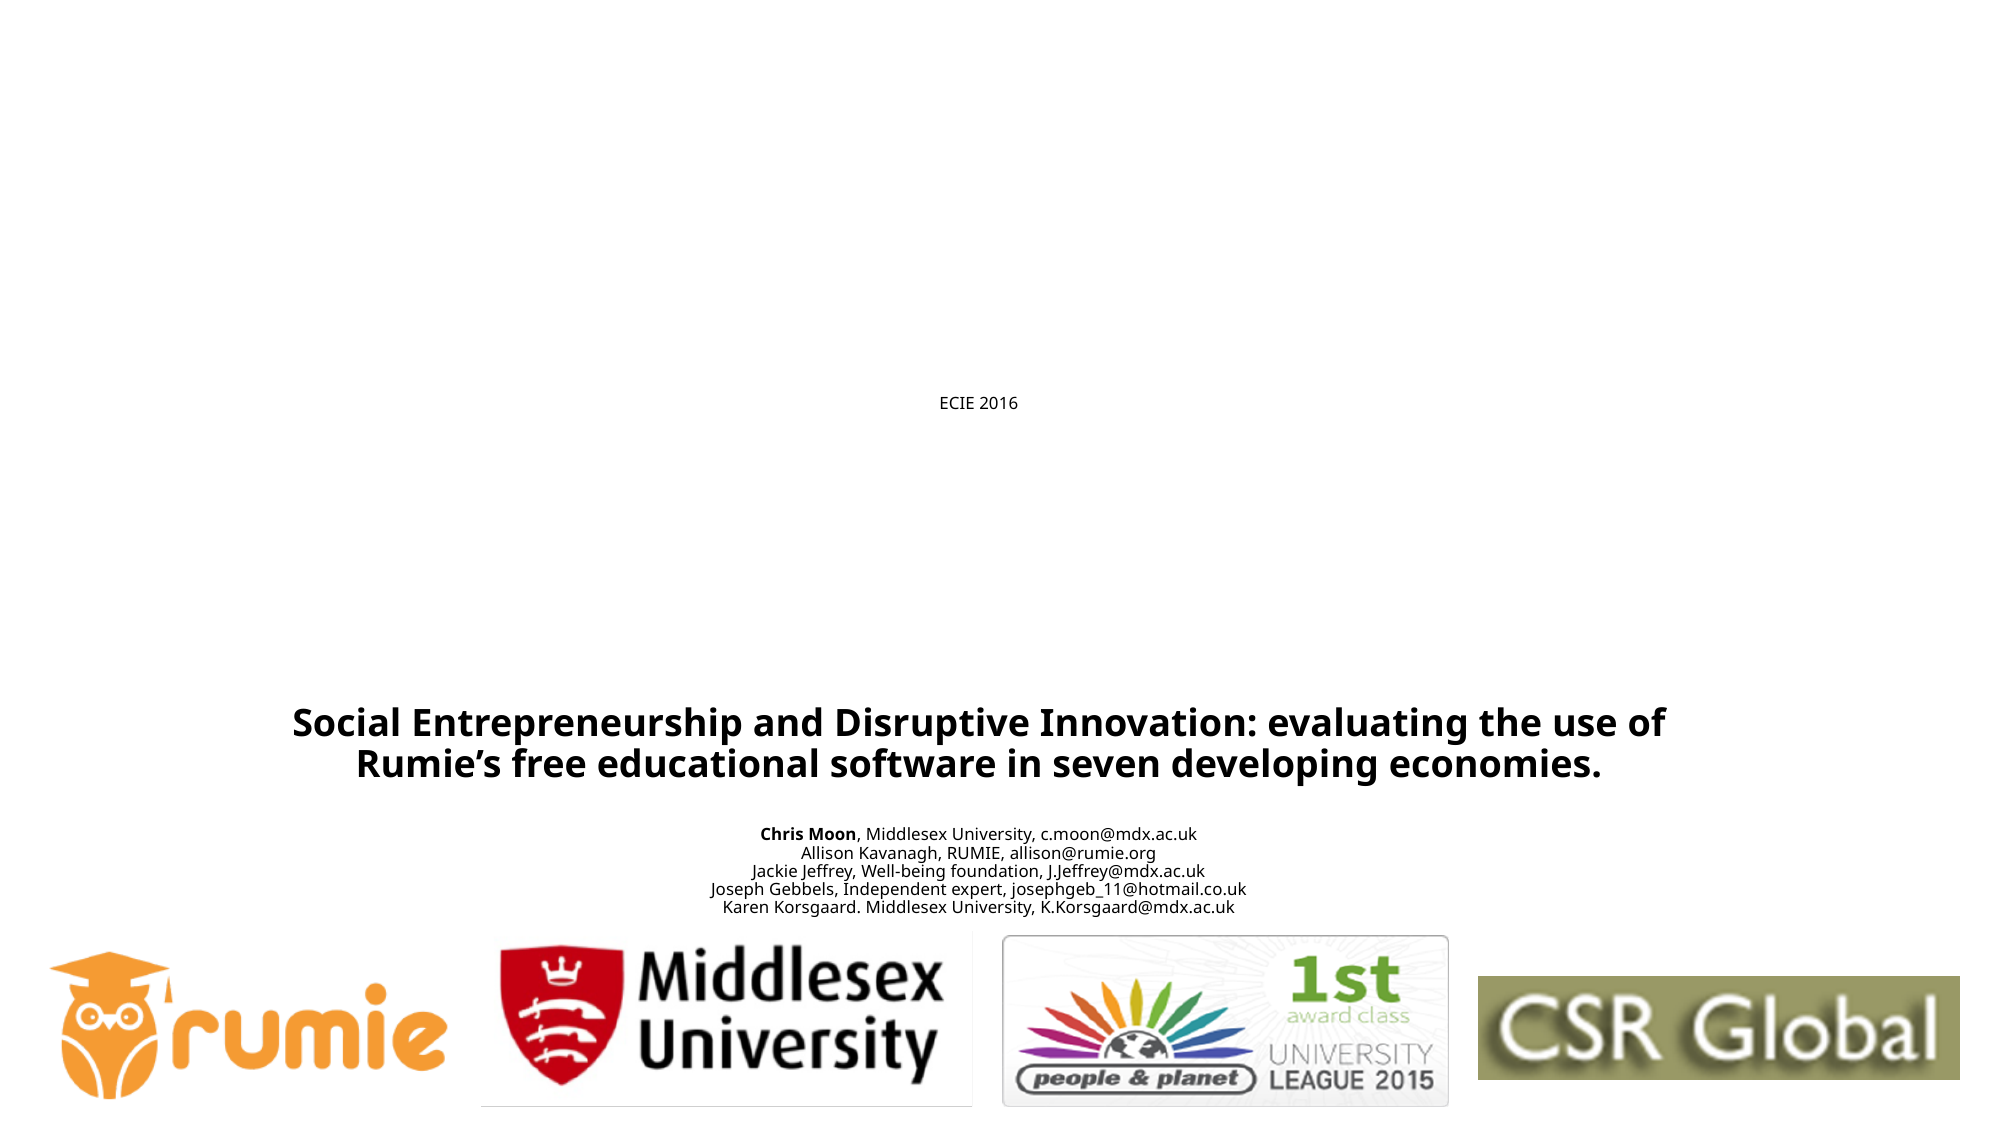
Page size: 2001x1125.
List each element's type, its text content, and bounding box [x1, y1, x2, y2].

title ECIE 2016 Social Entrepreneurship and Disruptive Innovation: evaluating the use of Rumie’s free educational software in seven developing economies. Chris Moon, Middlesex University, c.moon@mdx.ac.uk Allison Kavanagh, RUMIE, allison@rumie.org Jackie Jeffrey, Well-being foundation, J.Jeffrey@mdx.ac.uk Joseph Gebbels, Independent expert, josephgeb_11@hotmail.co.uk Karen Korsgaard. Middlesex University, K.Korsgaard@mdx.ac.uk [228, 334, 1729, 981]
picture [30, 931, 973, 1125]
picture [1002, 935, 1449, 1108]
picture [1478, 976, 1960, 1081]
